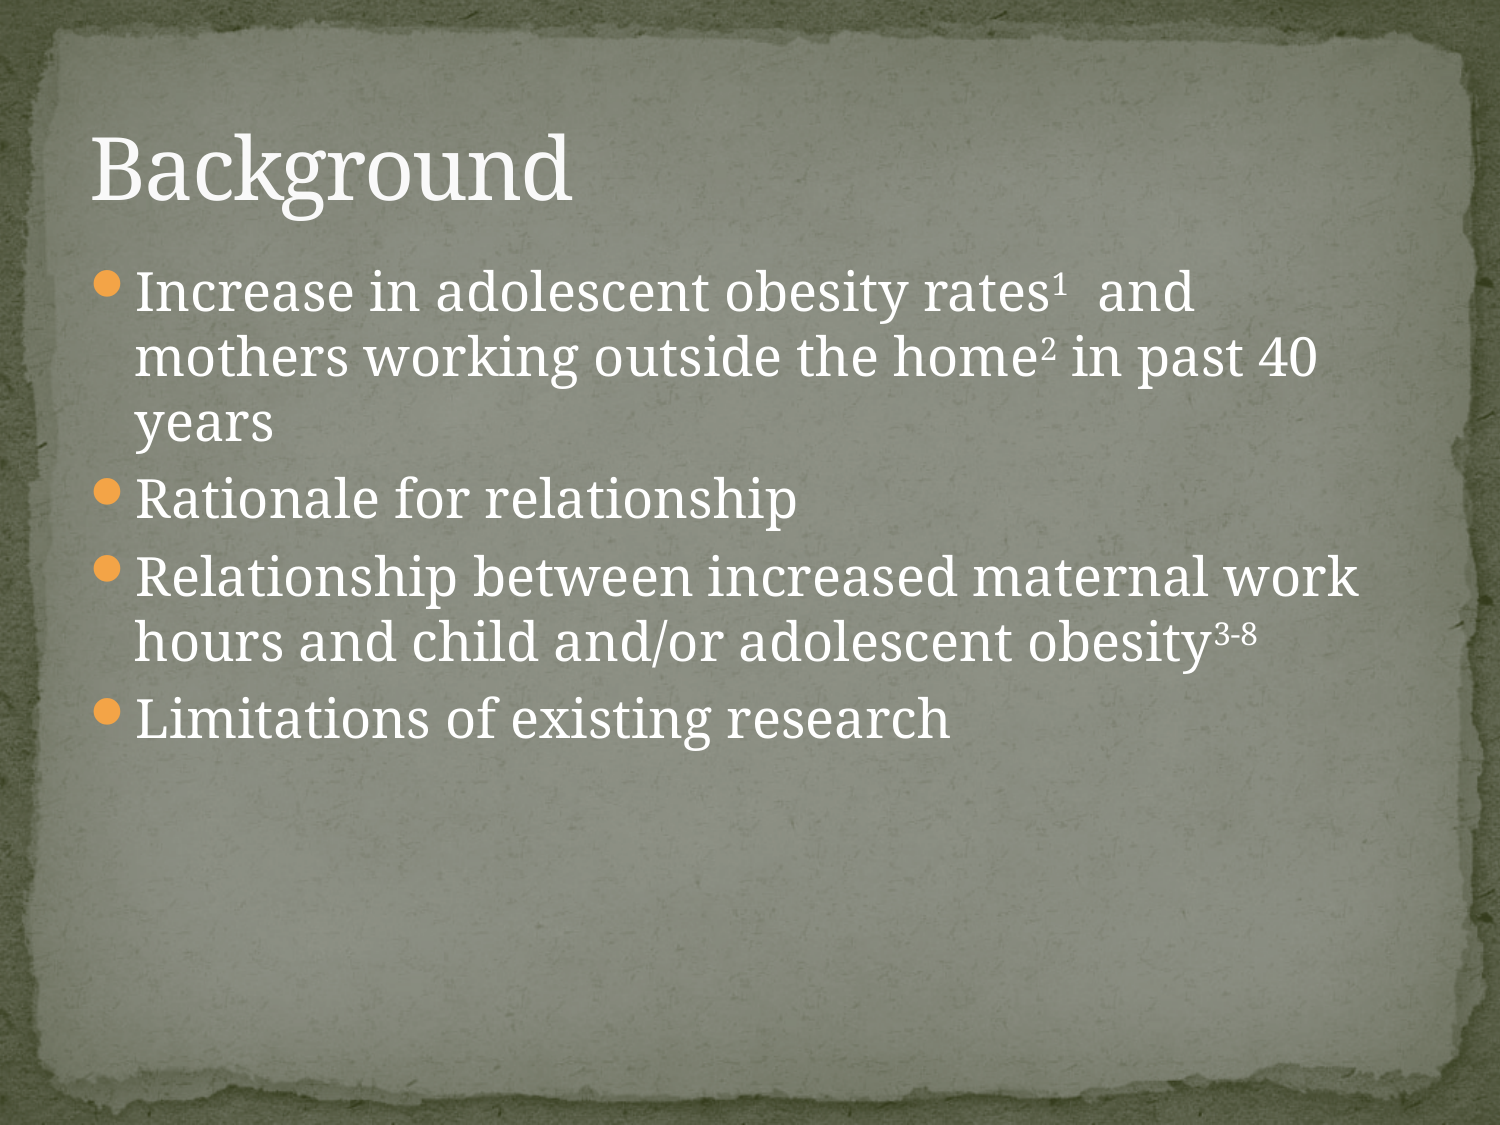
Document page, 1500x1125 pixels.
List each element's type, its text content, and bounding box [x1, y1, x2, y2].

list Increase in adolescent obesity rates1 and mothers working outside the home2 in past 40 years Rationale for relationship Relationship between increased maternal work hours and child and/or adolescent obesity3-8 Limitations of existing research [75, 249, 1425, 1000]
title Background [74, 24, 1425, 225]
